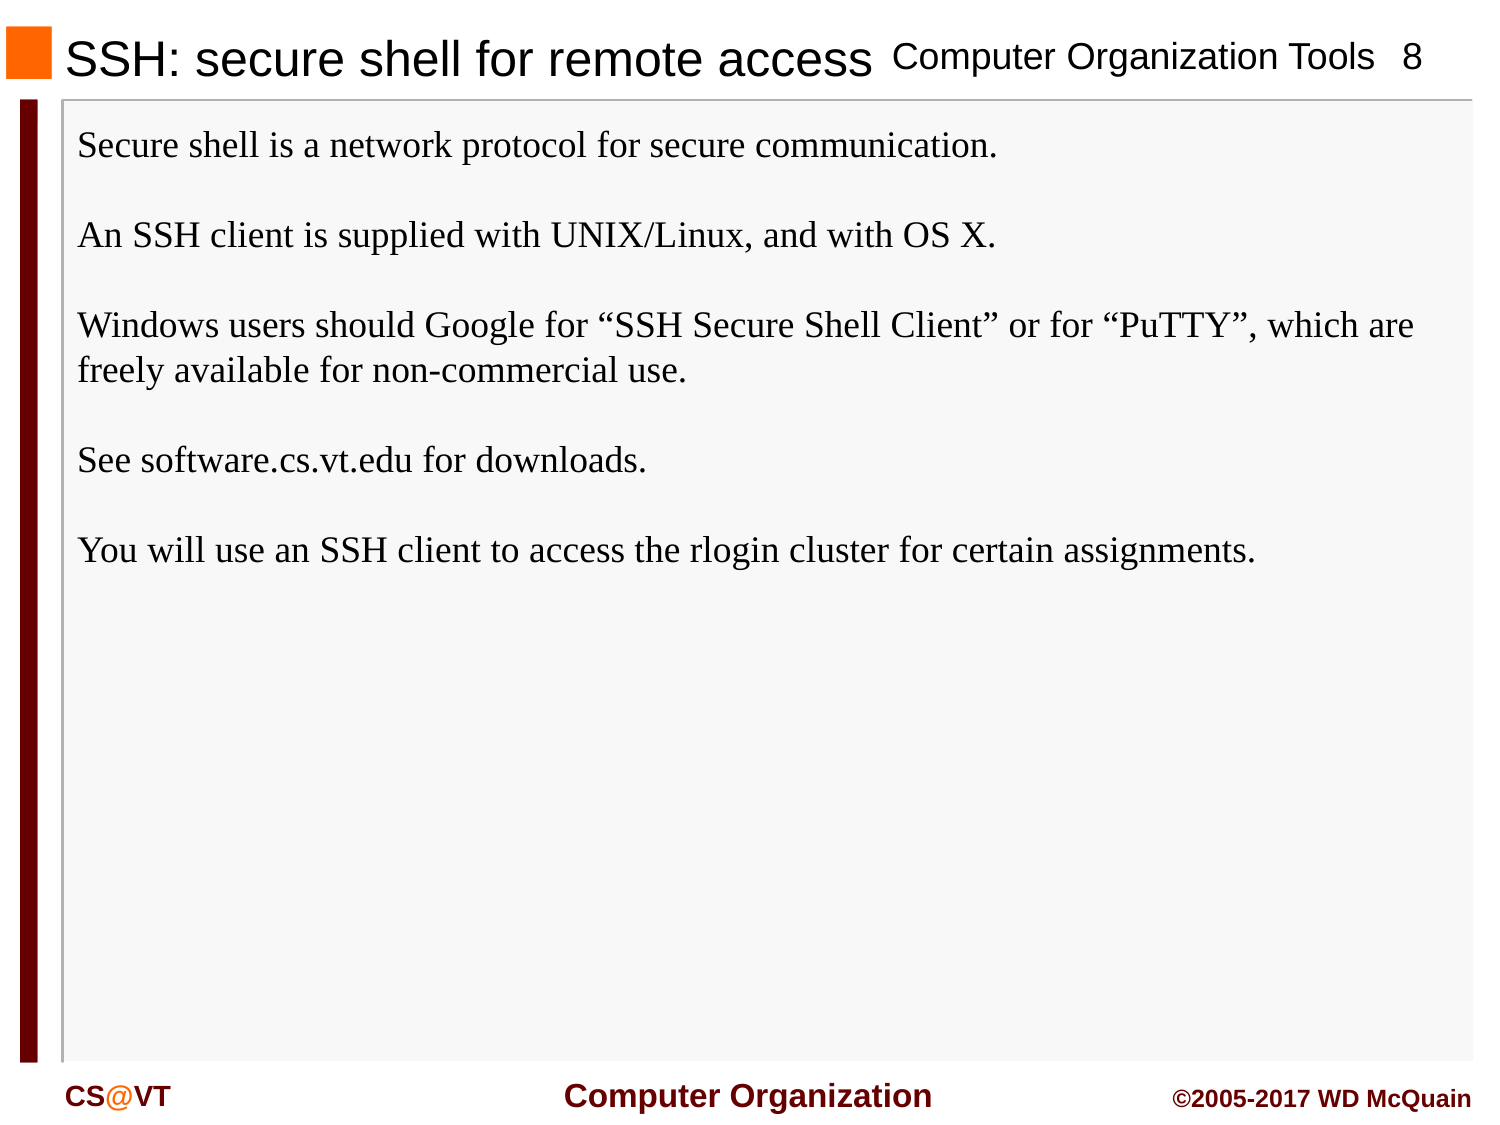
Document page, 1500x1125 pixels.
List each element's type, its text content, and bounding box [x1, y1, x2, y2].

title SSH: secure shell for remote access [50, 28, 1000, 85]
text_box Secure shell is a network protocol for secure communication. An SSH client is supplied with UNIX/Linux, and with OS X. Windows users should Google for “SSH Secure Shell Client” or for “PuTTY”, which are freely available for non-commercial use. See software.cs.vt.edu for downloads. You will use an SSH client to access the rlogin cluster for certain assignments. [62, 112, 1475, 578]
